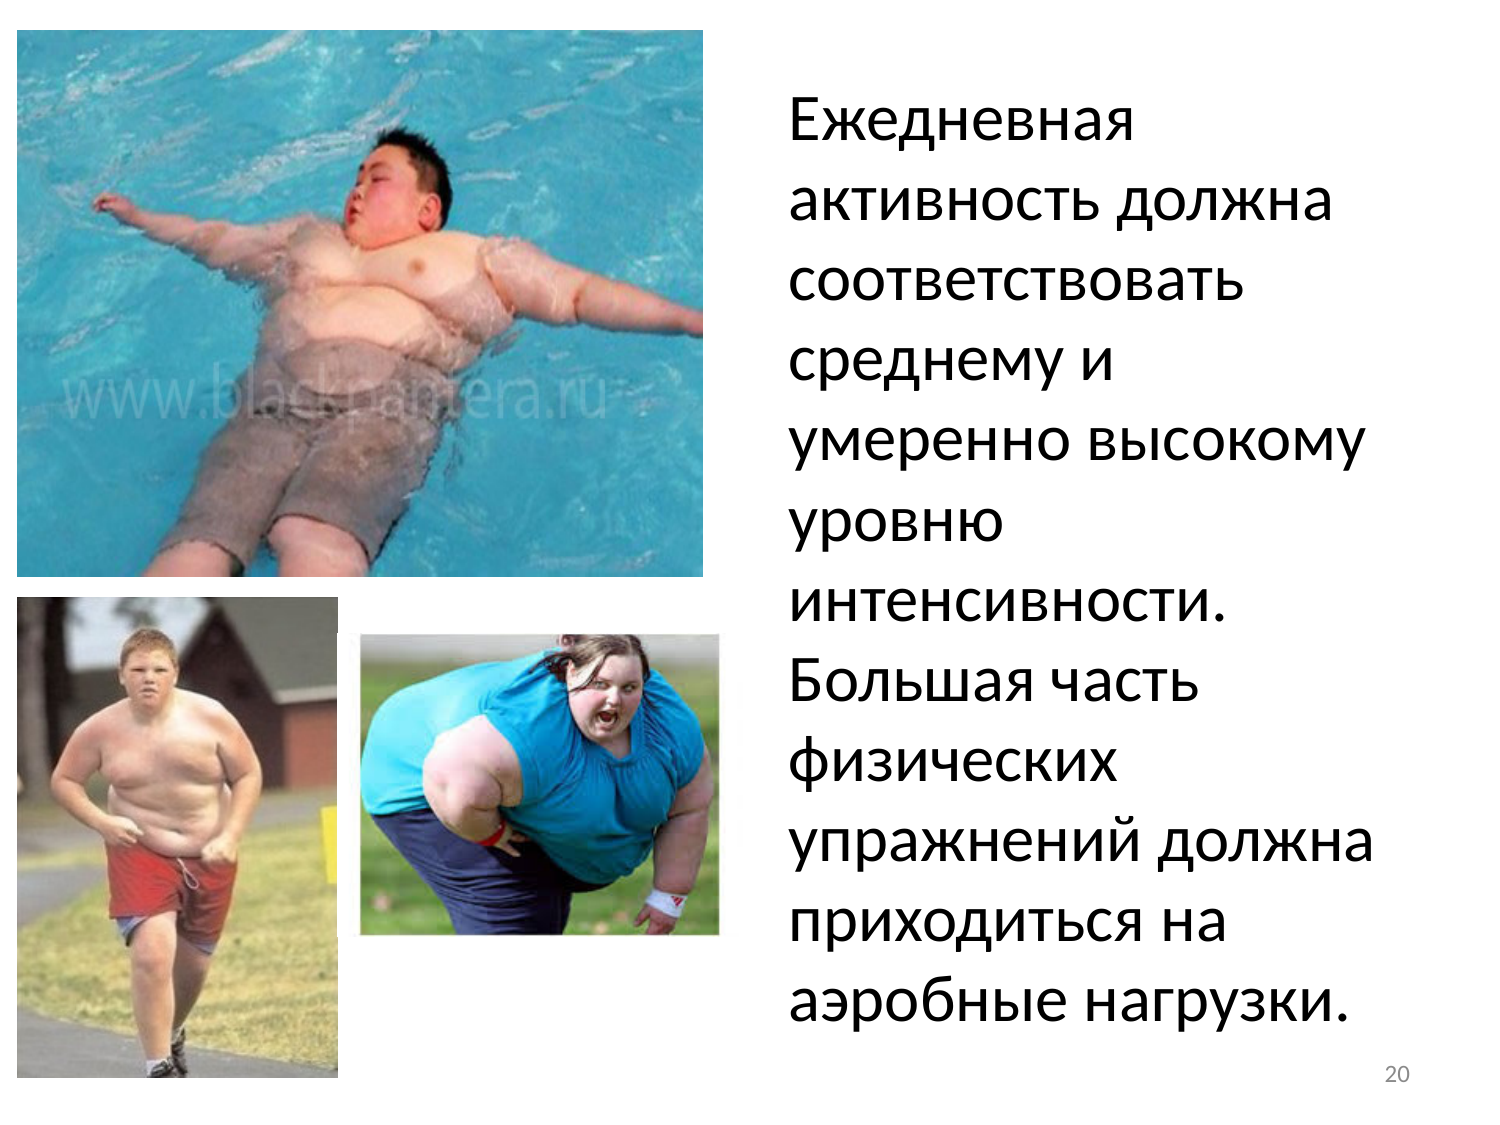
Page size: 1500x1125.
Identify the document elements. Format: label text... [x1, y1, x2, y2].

list Ежедневная активность должна соответствовать среднему и умеренно высокому уровню интенсивности. Большая часть физических упражнений должна приходиться на аэробные нагрузки. [773, 66, 1425, 1083]
picture [17, 597, 743, 1078]
picture [17, 30, 703, 577]
slide_number 20 [1074, 1042, 1425, 1103]
